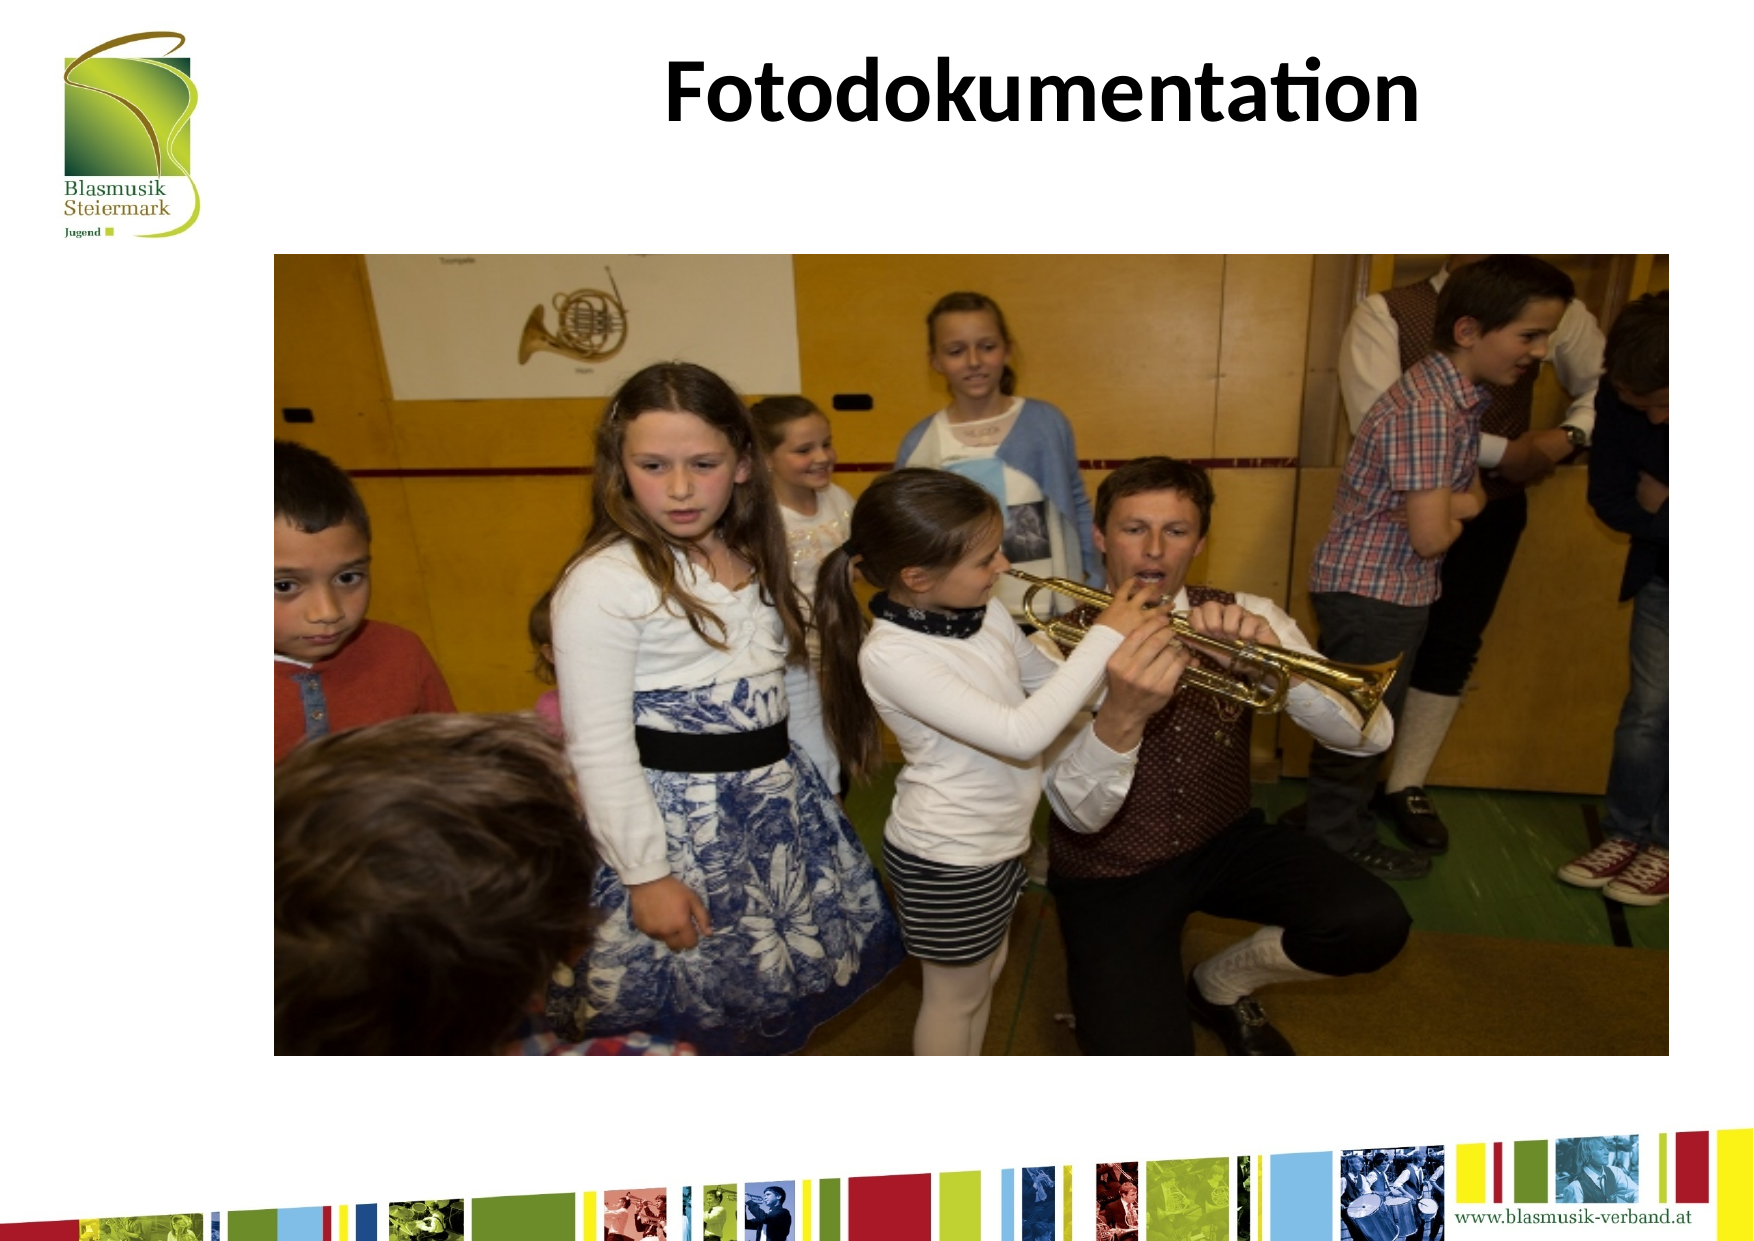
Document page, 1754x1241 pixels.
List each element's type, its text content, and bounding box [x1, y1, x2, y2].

title Fotodokumentation [333, 41, 1754, 266]
picture [0, 0, 1754, 1241]
